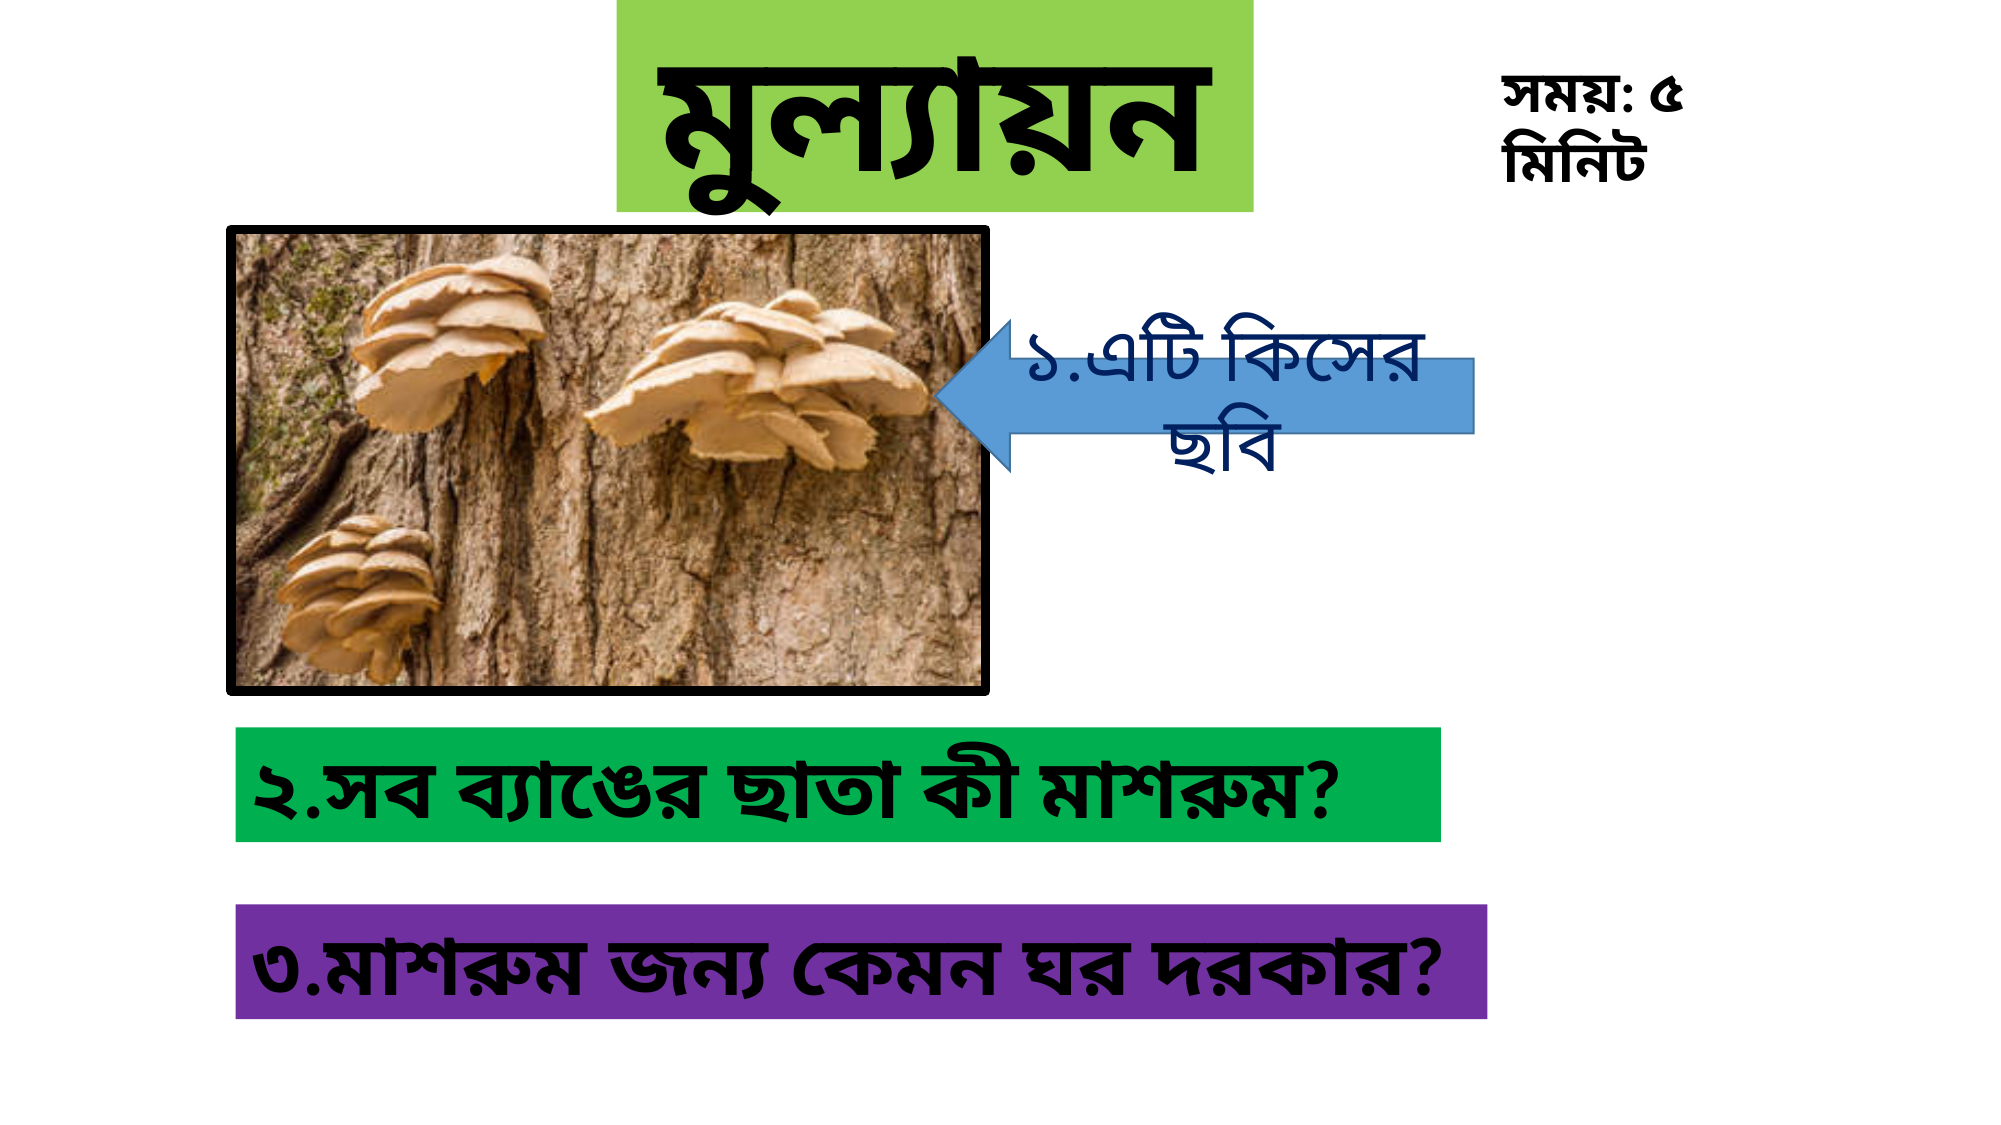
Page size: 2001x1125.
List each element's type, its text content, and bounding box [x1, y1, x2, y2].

text_box সময়: ৫ মিনিট [1487, 47, 1848, 202]
picture [235, 234, 981, 687]
text_box ১.এটি কিসের ছবি [981, 318, 1475, 474]
text_box ৩.মাশরুম জন্য কেমন ঘর দরকার? [235, 904, 1488, 1020]
text_box মুল্যায়ন [616, 0, 1254, 213]
text_box ২.সব ব্যাঙের ছাতা কী মাশরুম? [235, 727, 1441, 843]
